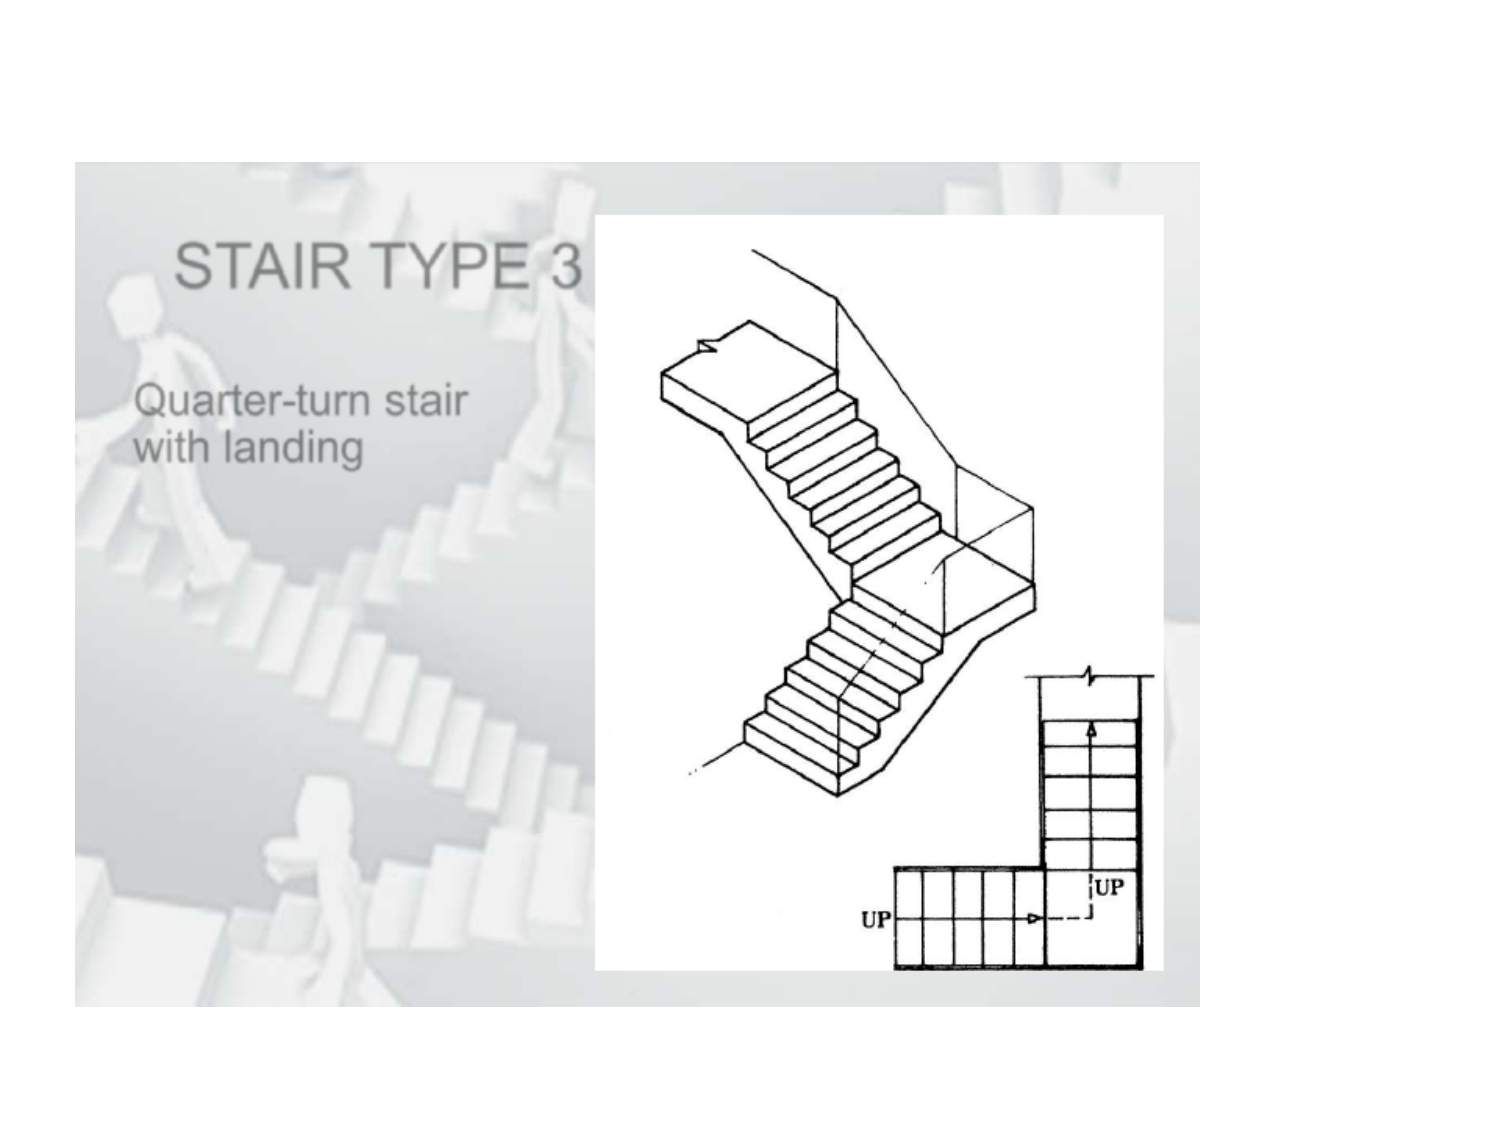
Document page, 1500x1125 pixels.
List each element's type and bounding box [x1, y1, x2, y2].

picture [74, 162, 1201, 1007]
